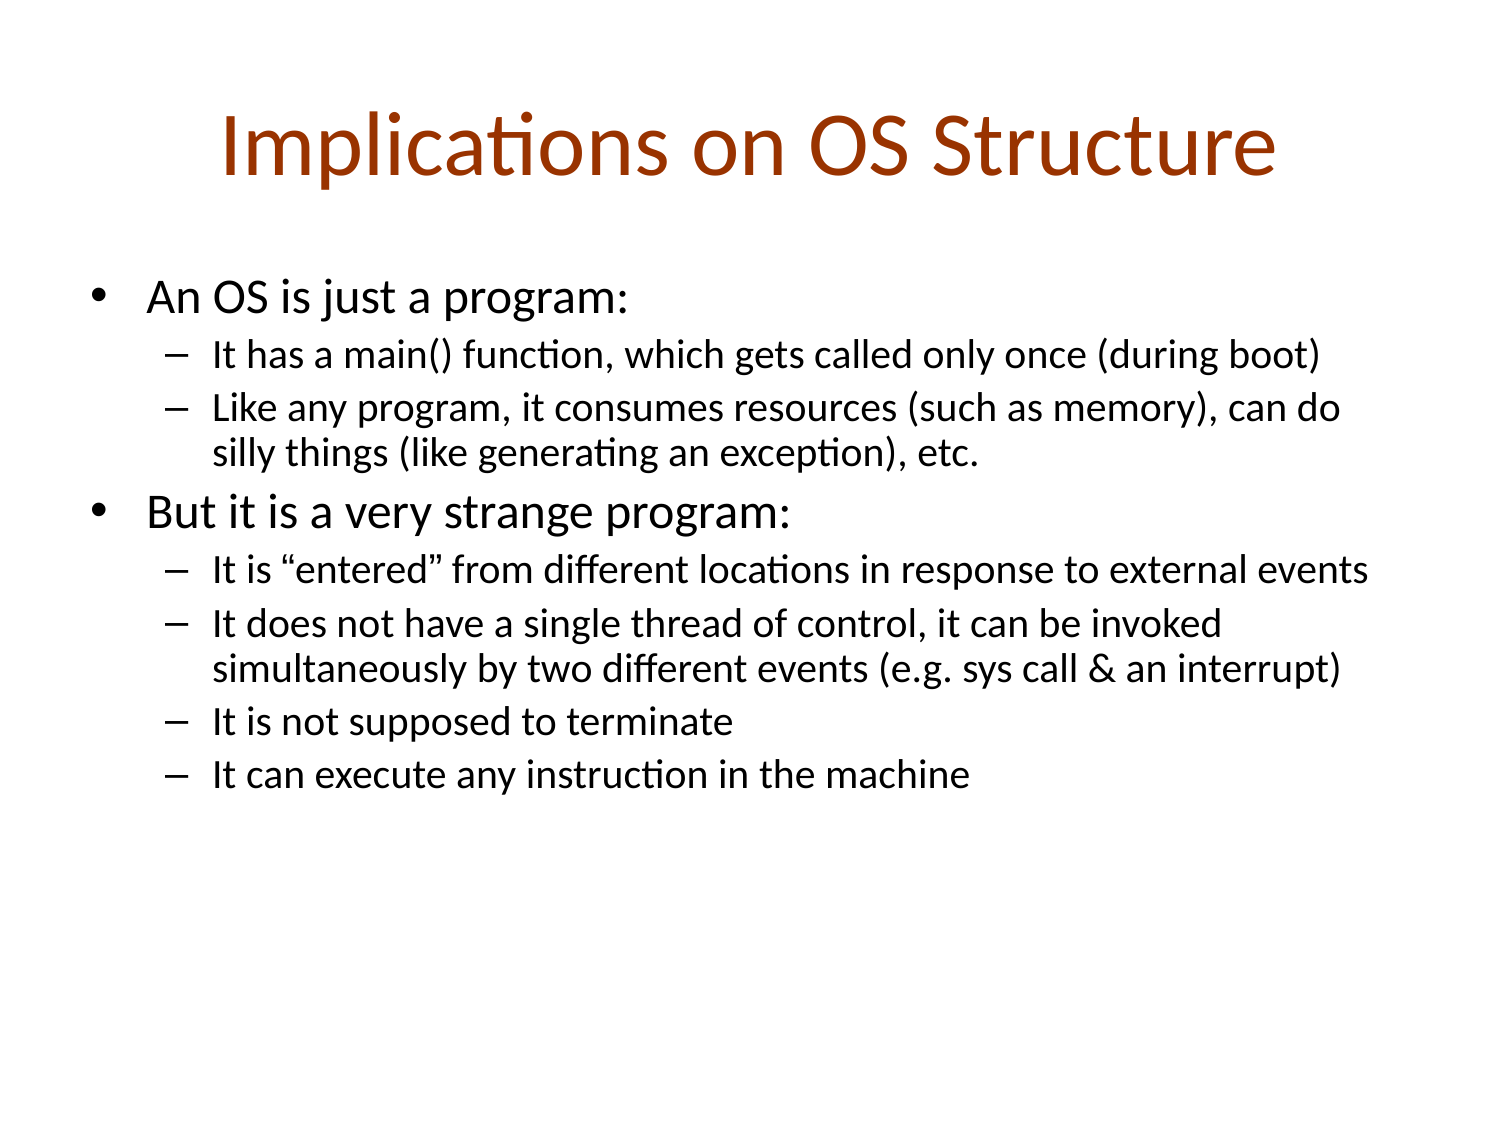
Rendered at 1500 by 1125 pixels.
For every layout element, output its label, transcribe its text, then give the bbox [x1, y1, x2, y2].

list An OS is just a program: It has a main() function, which gets called only once (during boot) Like any program, it consumes resources (such as memory), can do silly things (like generating an exception), etc. But it is a very strange program: It is “entered” from different locations in response to external events It does not have a single thread of control, it can be invoked simultaneously by two different events (e.g. sys call & an interrupt) It is not supposed to terminate It can execute any instruction in the machine [75, 262, 1425, 1005]
title Implications on OS Structure [75, 45, 1425, 233]
